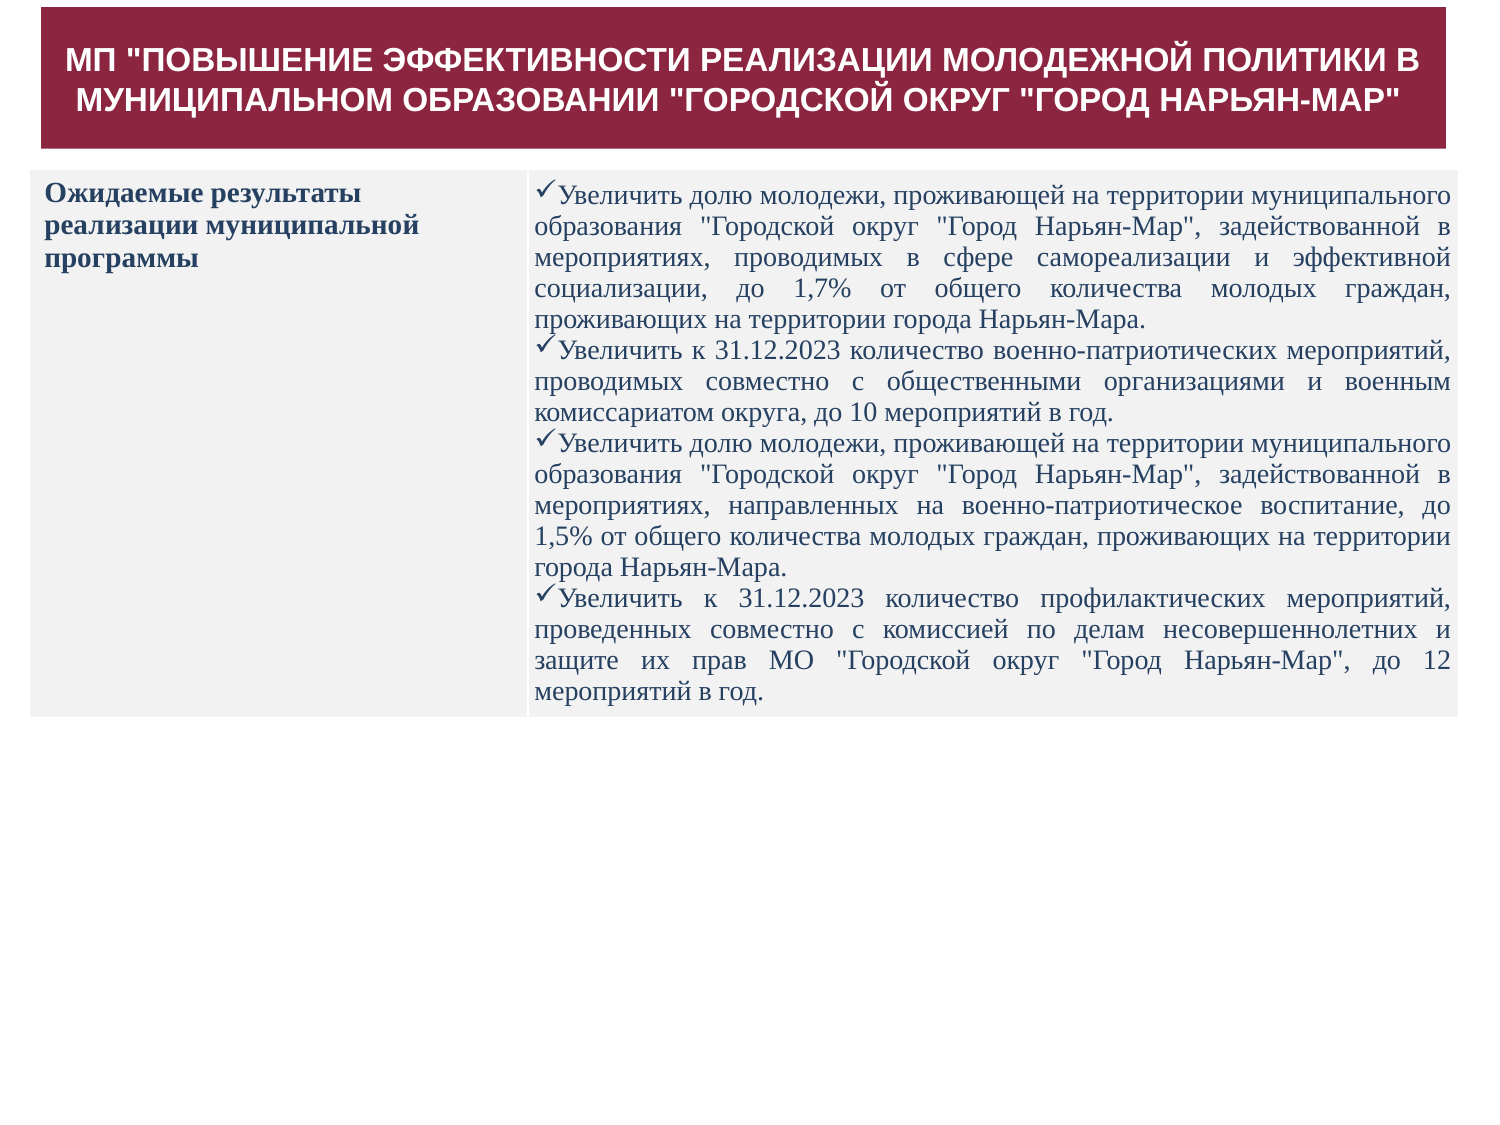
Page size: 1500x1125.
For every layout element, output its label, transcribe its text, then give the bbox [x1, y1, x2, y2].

table_header Увеличить долю молодежи, проживающей на территории муниципального образования "Городской округ "Город Нарьян-Мар", задействованной в мероприятиях, проводимых в сфере самореализации и эффективной социализации, до 1,7% от общего количества молодых граждан, проживающих на территории города Нарьян-Мара. Увеличить к 31.12.2023 количество военно-патриотических мероприятий, проводимых совместно с общественными организациями и военным комиссариатом округа, до 10 мероприятий в год. Увеличить долю молодежи, проживающей на территории муниципального образования "Городской округ "Город Нарьян-Мар", задействованной в мероприятиях, направленных на военно-патриотическое воспитание, до 1,5% от общего количества молодых граждан, проживающих на территории города Нарьян-Мара. Увеличить к 31.12.2023 количество профилактических мероприятий, проведенных совместно с комиссией по делам несовершеннолетних и защите их прав МО "Городской округ "Город Нарьян-Мар", до 12 мероприятий в год. [529, 170, 1458, 717]
table_header Ожидаемые результаты реализации муниципальной программы [30, 170, 527, 717]
text_box МП "Повышение эффективности реализации молодежной политики в муниципальном образовании "Городской округ "Город Нарьян-Мар" [41, 7, 1446, 149]
